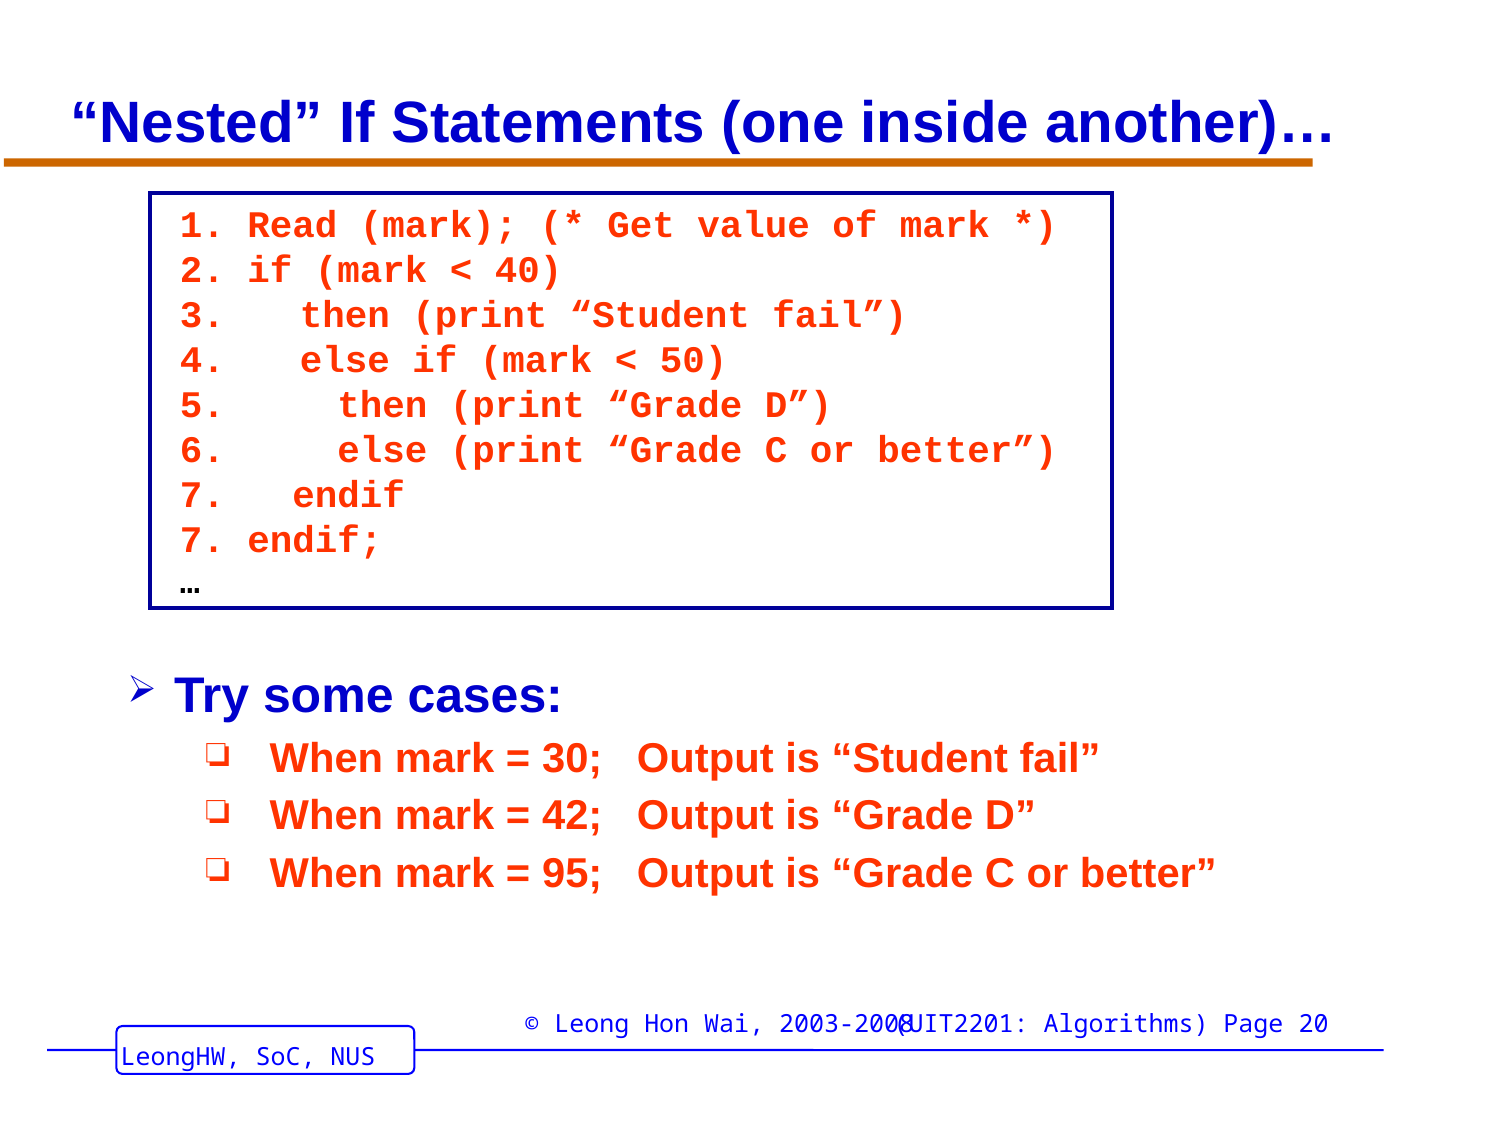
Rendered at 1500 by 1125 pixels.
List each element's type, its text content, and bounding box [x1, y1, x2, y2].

text_box 1. Read (mark); (* Get value of mark *) 2. if (mark < 40) then (print “Student fail”) else if (mark < 50) 5. then (print “Grade D”) 6. else (print “Grade C or better”) 7. endif 7. endif; … [149, 192, 1113, 608]
list Try some cases: When mark = 30; Output is “Student fail” When mark = 42; Output is “Grade D” When mark = 95; Output is “Grade C or better” [111, 661, 1388, 951]
title “Nested” If Statements (one inside another)… [54, 30, 1401, 163]
